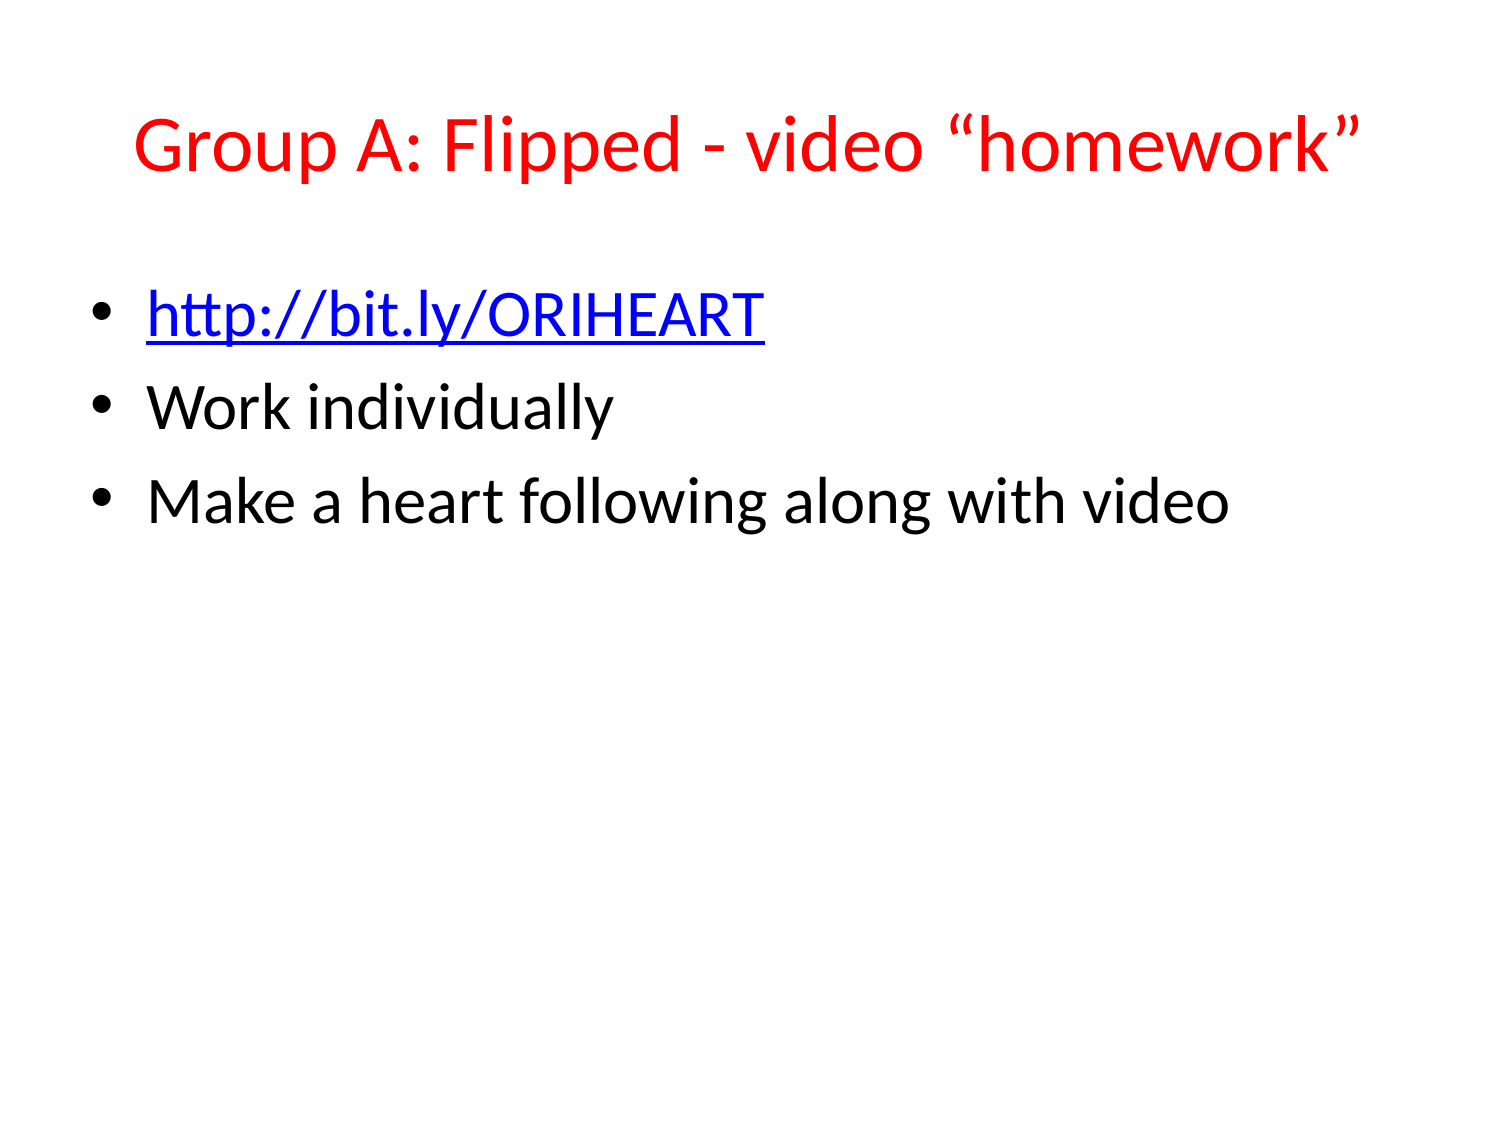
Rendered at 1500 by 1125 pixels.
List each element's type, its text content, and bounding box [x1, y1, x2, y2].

title Group A: Flipped - video “homework” [75, 45, 1425, 233]
list http://bit.ly/ORIHEART Work individually Make a heart following along with video [75, 262, 1425, 1005]
